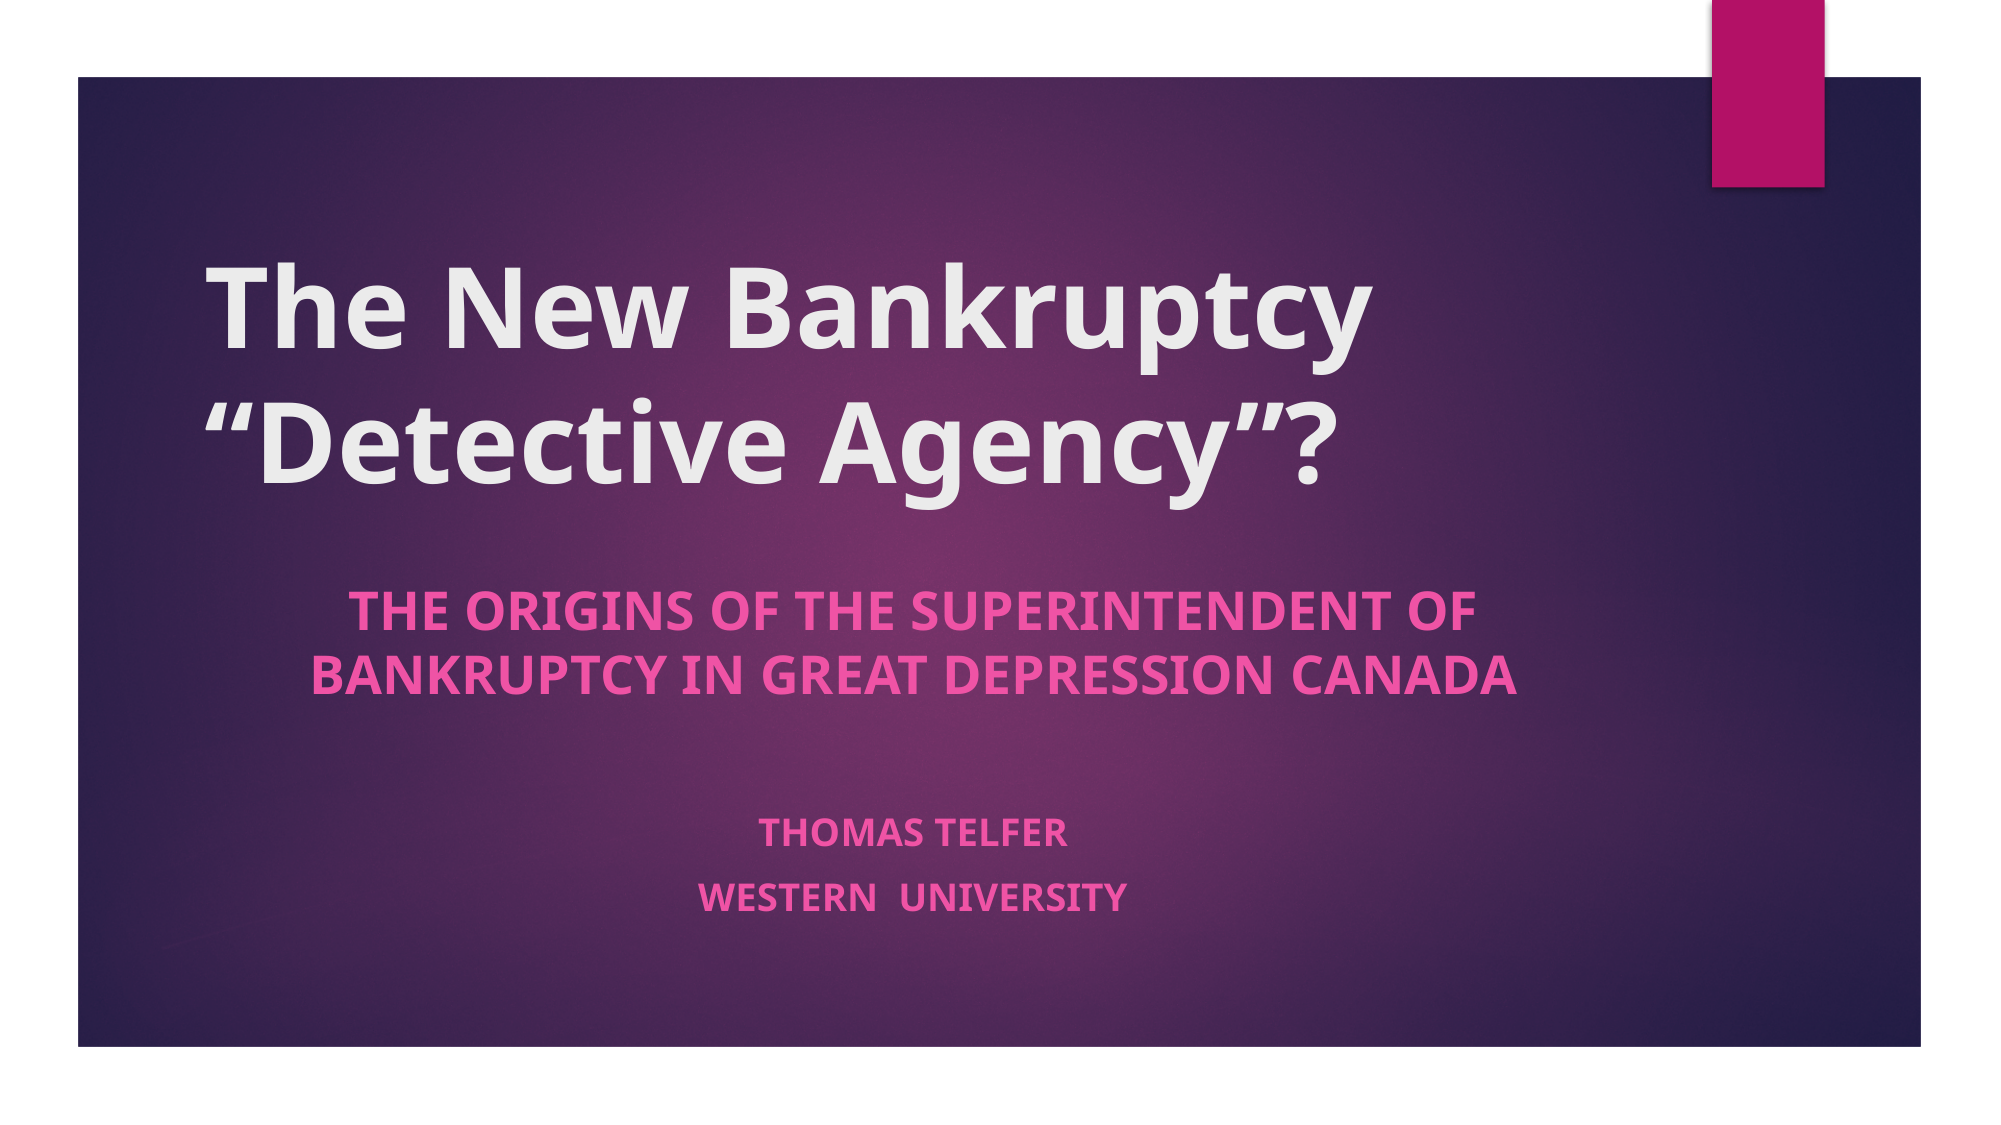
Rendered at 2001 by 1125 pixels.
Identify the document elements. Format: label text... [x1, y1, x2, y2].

subtitle The Origins of the Superintendent of Bankruptcy in Great Depression Canada Thomas Telfer Western University [189, 569, 1638, 929]
title The New Bankruptcy “Detective Agency”? [189, 344, 1638, 569]
